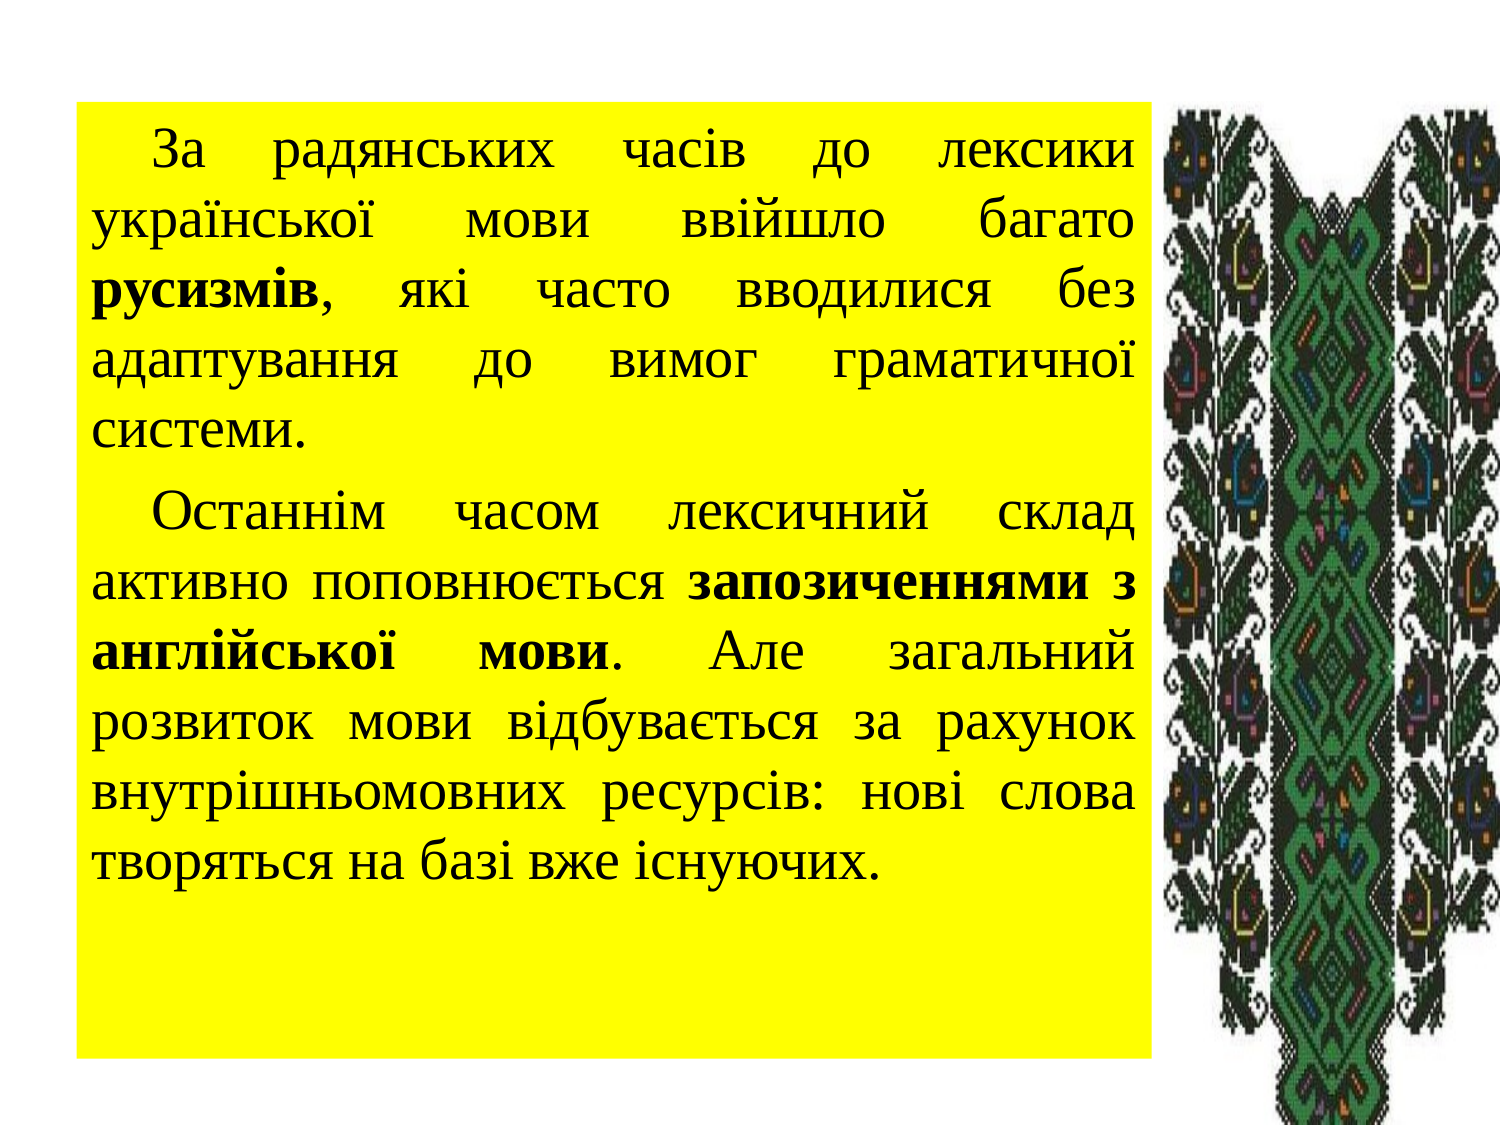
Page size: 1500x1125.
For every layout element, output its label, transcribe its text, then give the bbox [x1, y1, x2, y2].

picture [1163, 101, 1500, 1125]
list За радянських часів до лексики української мови ввійшло багато русизмів, які часто вводилися без адаптування до вимог граматичної системи. Останнім часом лексичний склад активно поповнюється запозиченнями з англійської мови. Але загальний розвиток мови відбувається за рахунок внутрішньомовних ресурсів: нові слова творяться на базі вже існуючих. [76, 101, 1152, 1059]
